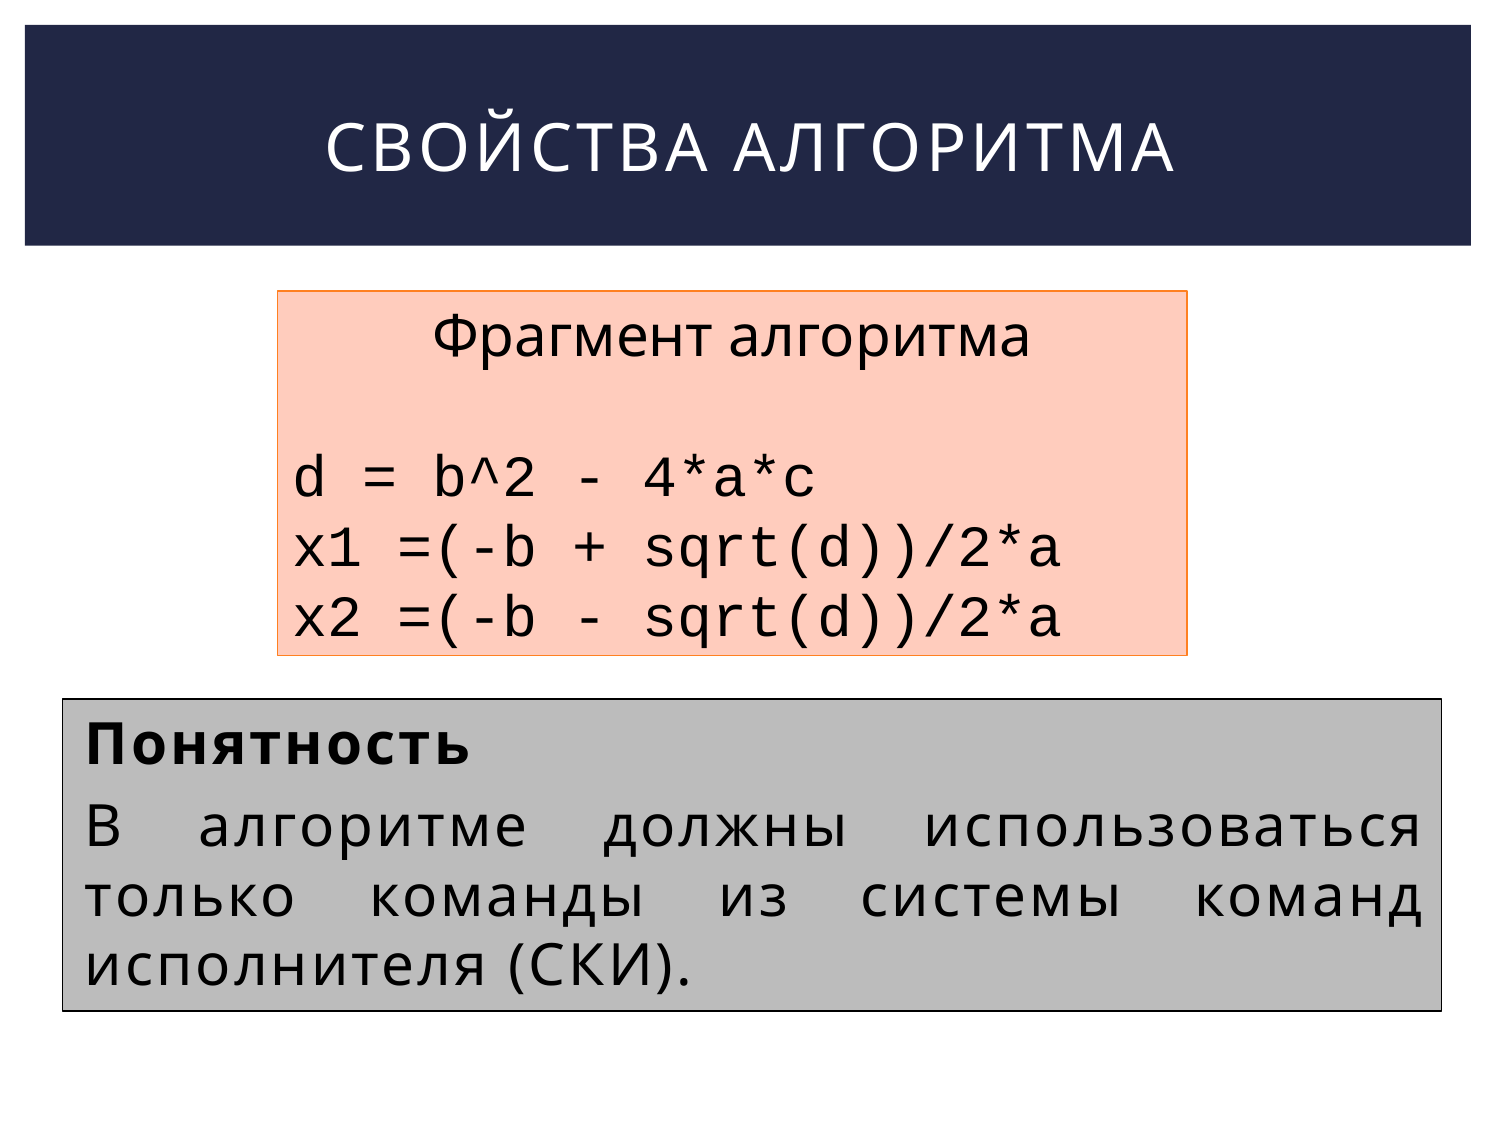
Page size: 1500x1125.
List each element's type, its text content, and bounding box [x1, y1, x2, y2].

list Понятность В алгоритме должны использоваться только команды из системы команд исполнителя (СКИ). [62, 698, 1442, 1012]
title Свойства алгоритма [62, 58, 1438, 232]
text_box Фрагмент алгоритма d = b^2 - 4*a*c x1 =(-b + sqrt(d))/2*a x2 =(-b - sqrt(d))/2*a [277, 290, 1188, 656]
